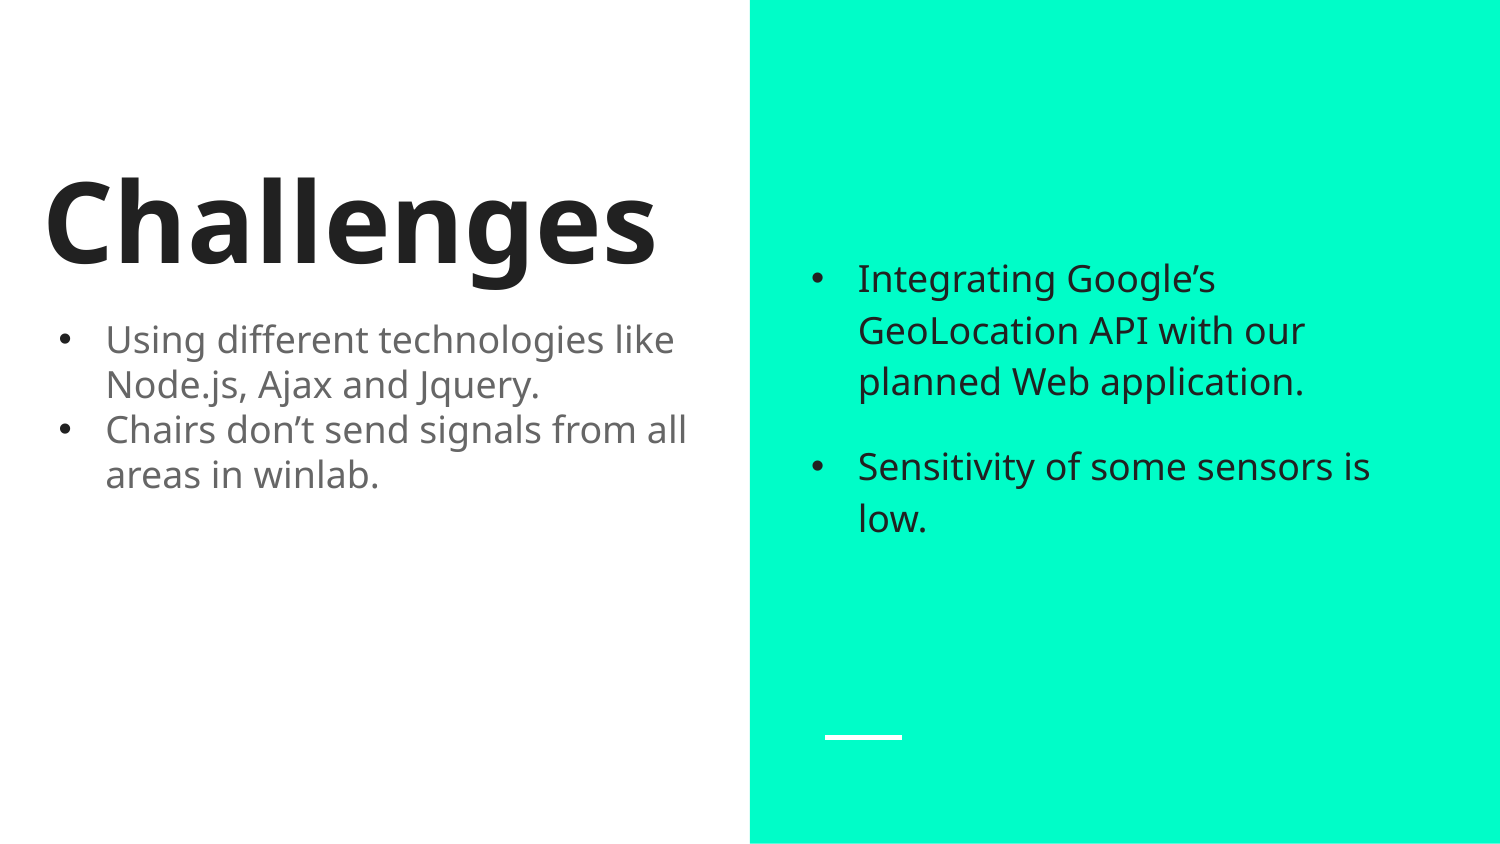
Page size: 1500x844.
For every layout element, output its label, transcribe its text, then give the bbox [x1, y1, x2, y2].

list Integrating Google’s GeoLocation API with our planned Web application. Sensitivity of some sensors is low. [796, 91, 1426, 698]
title Challenges [18, 20, 683, 301]
subtitle Using different technologies like Node.js, Ajax and Jquery. Chairs don’t send signals from all areas in winlab. [43, 300, 708, 688]
